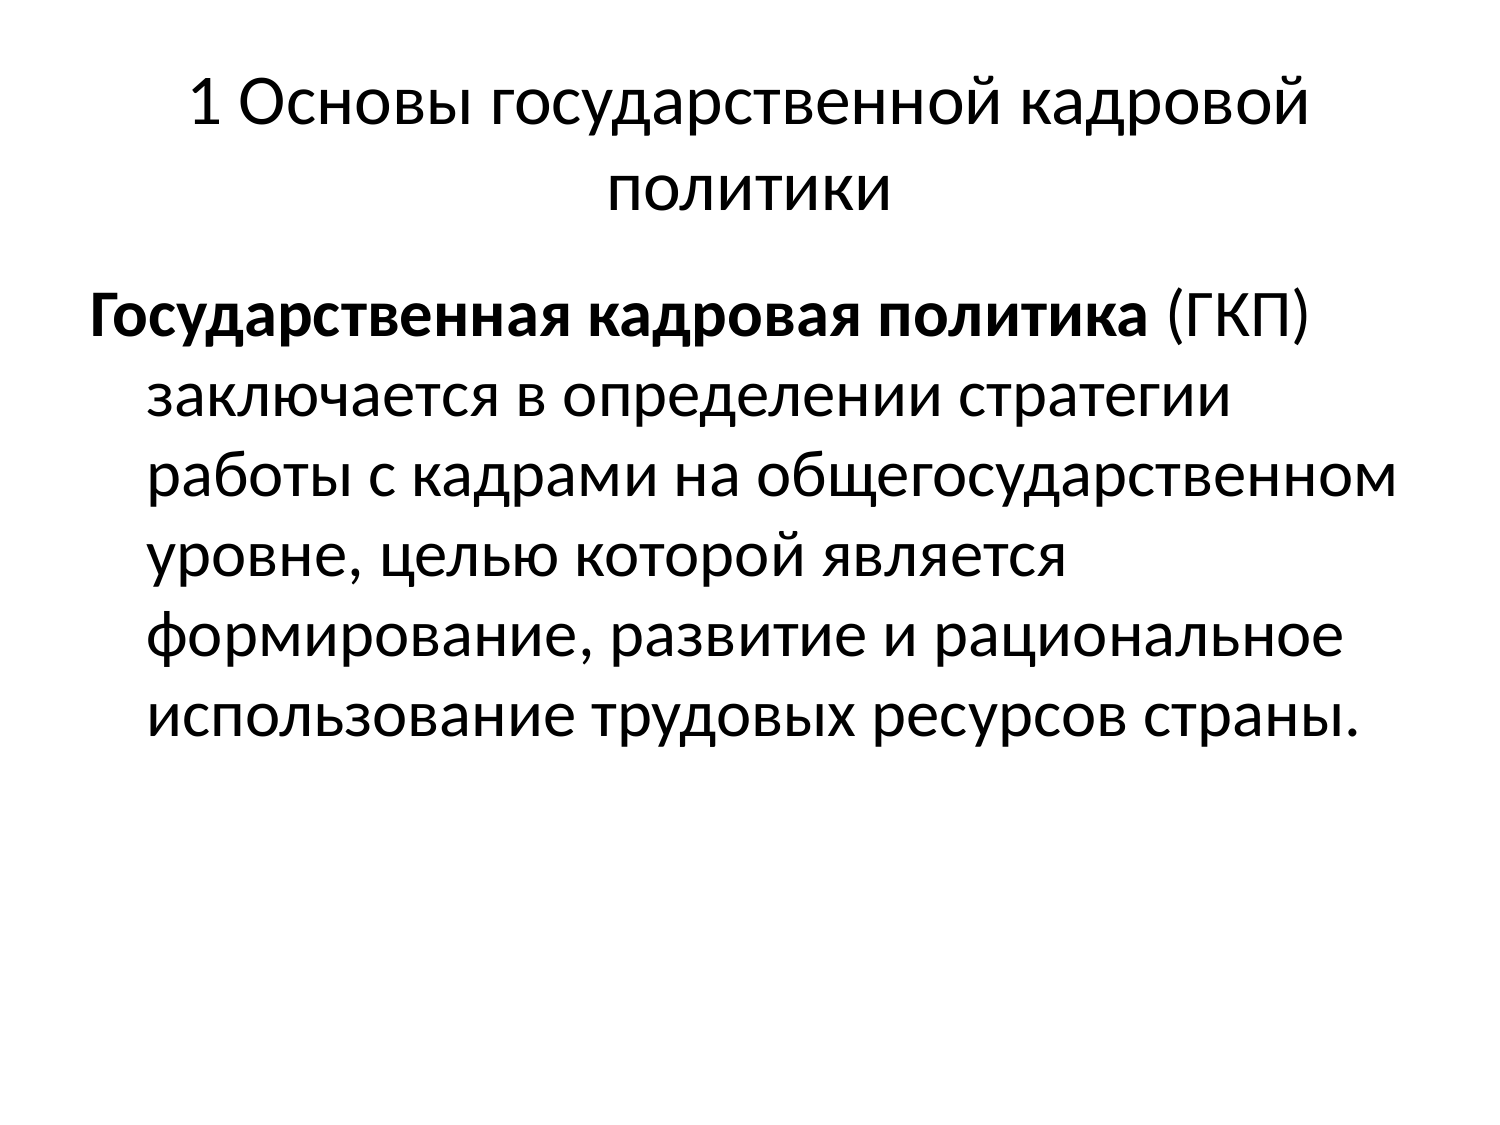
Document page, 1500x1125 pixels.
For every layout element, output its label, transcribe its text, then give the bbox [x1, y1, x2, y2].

list Государственная кадровая политика (ГКП) заключается в определении стратегии работы с кадрами на общегосударственном уровне, целью которой является формирование, развитие и рациональное использование трудовых ресурсов страны. [75, 262, 1425, 1005]
title 1 Основы государственной кадровой политики [75, 45, 1425, 233]
